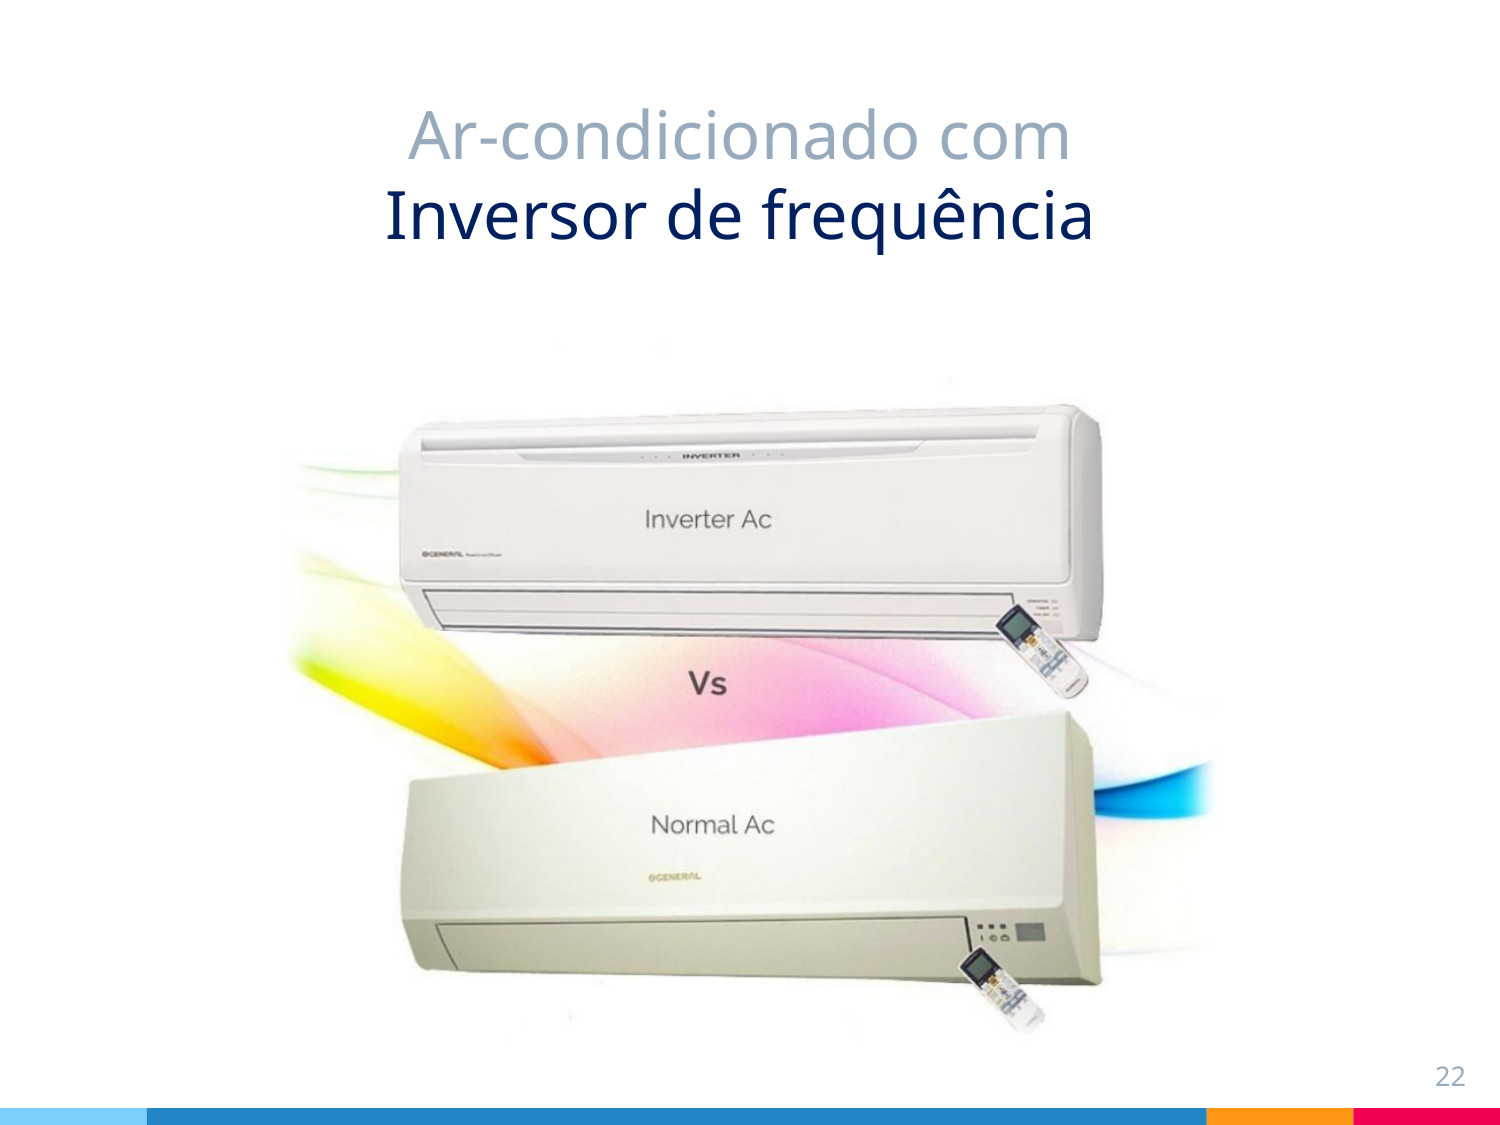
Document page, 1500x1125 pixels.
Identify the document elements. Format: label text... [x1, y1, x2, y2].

picture [281, 340, 1219, 1045]
slide_number 22 [1391, 1043, 1482, 1113]
title Ar-condicionado com Inversor de frequência [166, 124, 1334, 269]
